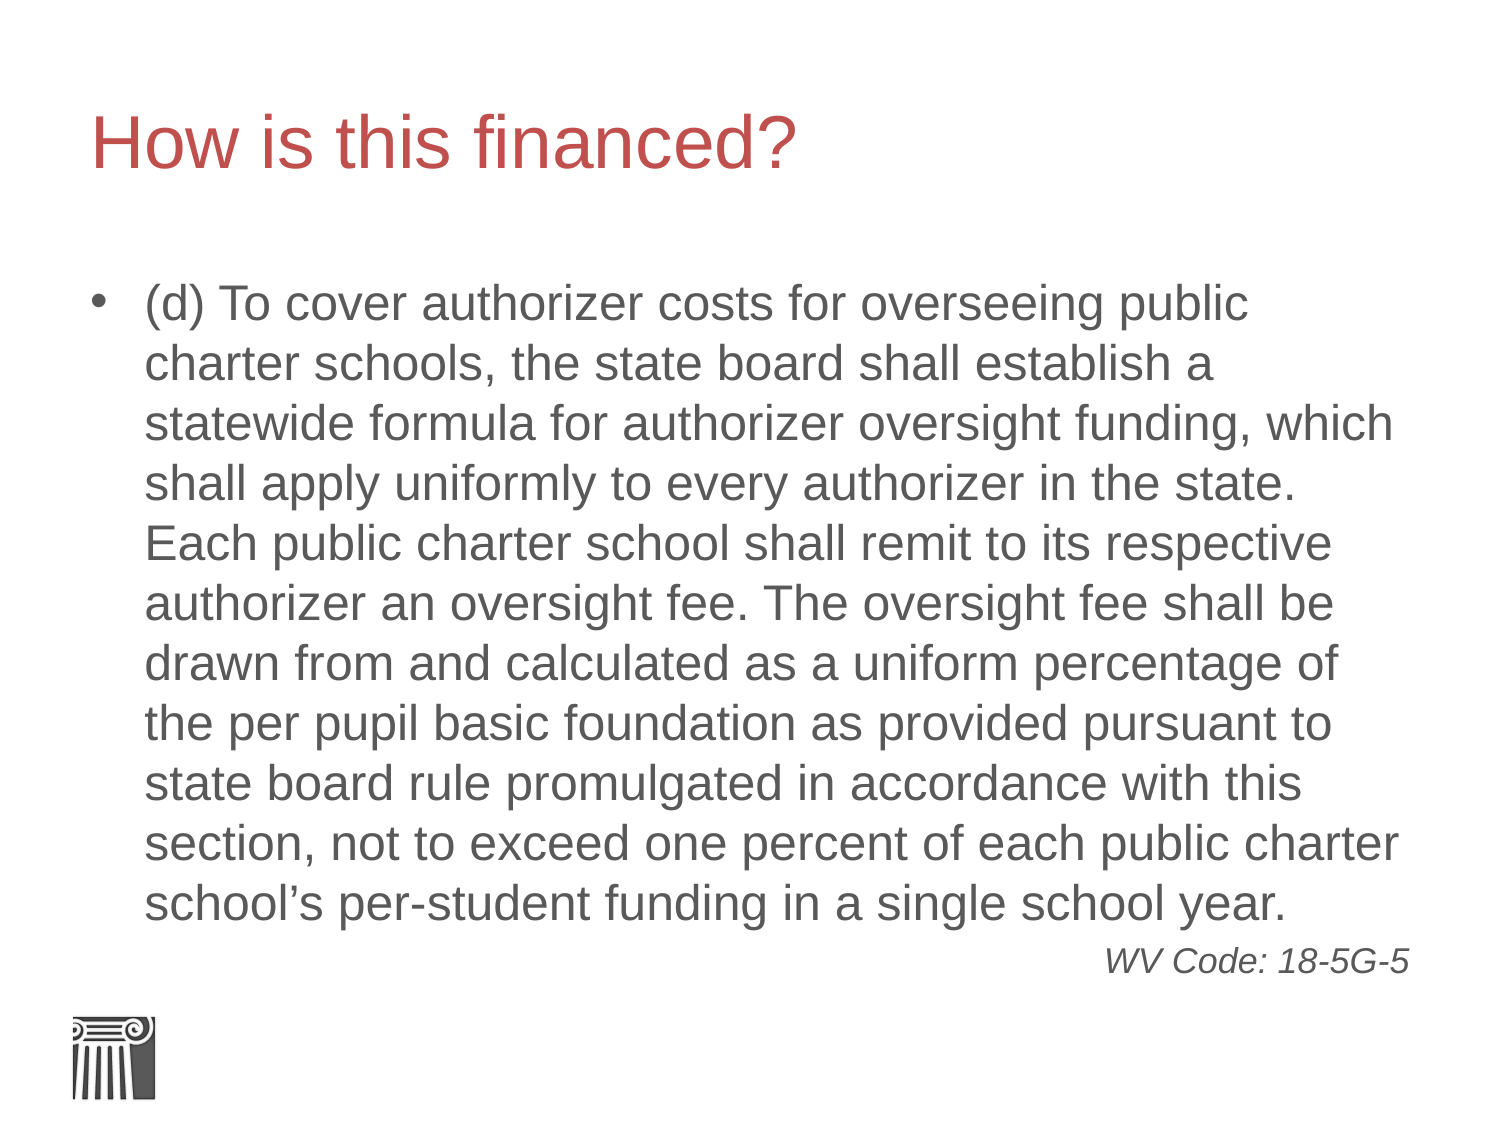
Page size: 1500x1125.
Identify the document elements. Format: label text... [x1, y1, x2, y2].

title How is this financed? [75, 45, 1425, 233]
picture [70, 1014, 157, 1102]
list (d) To cover authorizer costs for overseeing public charter schools, the state board shall establish a statewide formula for authorizer oversight funding, which shall apply uniformly to every authorizer in the state. Each public charter school shall remit to its respective authorizer an oversight fee. The oversight fee shall be drawn from and calculated as a uniform percentage of the per pupil basic foundation as provided pursuant to state board rule promulgated in accordance with this section, not to exceed one percent of each public charter school’s per-student funding in a single school year. WV Code: 18-5G-5 [75, 262, 1425, 1005]
